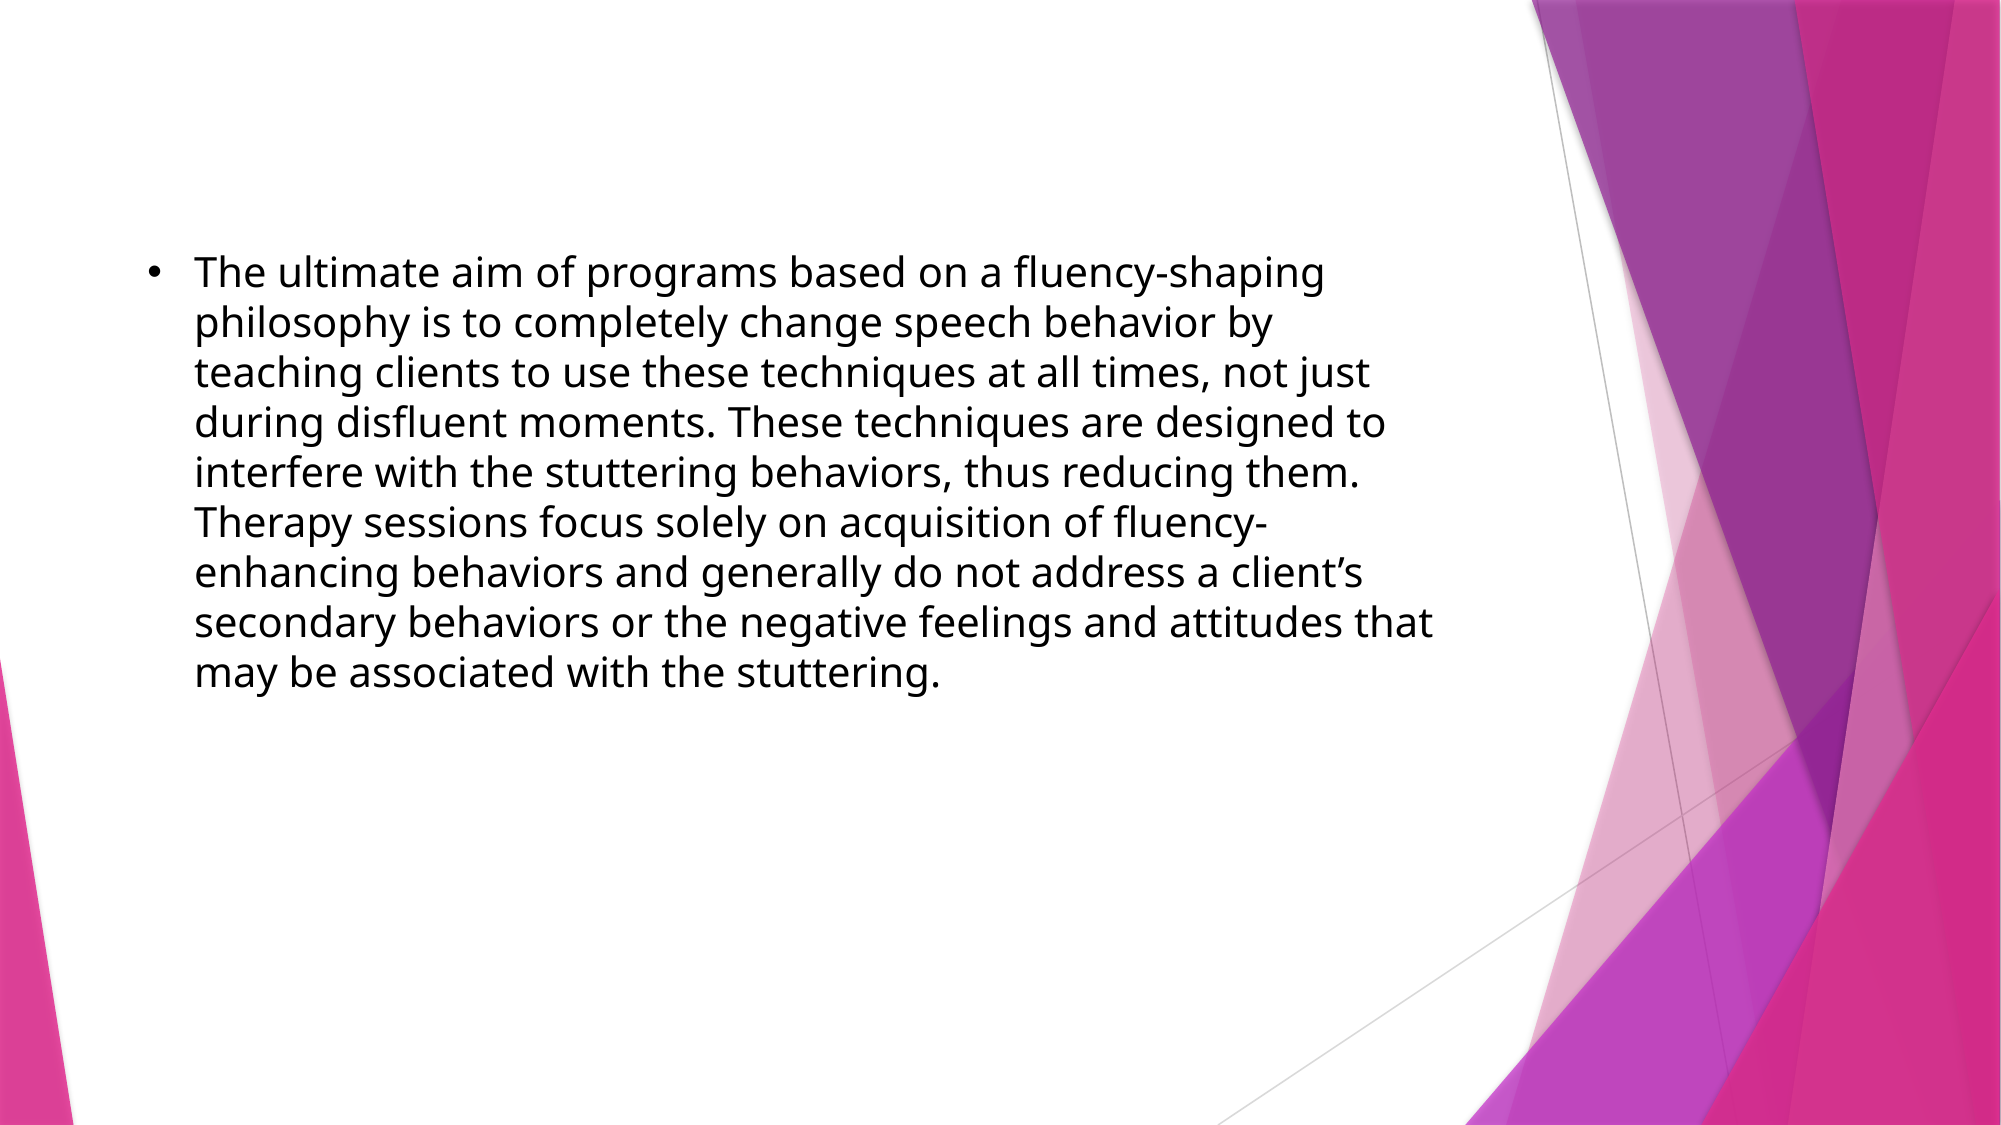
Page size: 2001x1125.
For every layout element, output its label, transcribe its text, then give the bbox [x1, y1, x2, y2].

text_box The ultimate aim of programs based on a fluency-shaping philosophy is to completely change speech behavior by teaching clients to use these techniques at all times, not just during disfluent moments. These techniques are designed to interfere with the stuttering behaviors, thus reducing them. Therapy sessions focus solely on acquisition of fluency-enhancing behaviors and generally do not address a client’s secondary behaviors or the negative feelings and attitudes that may be associated with the stuttering. [132, 238, 1450, 704]
